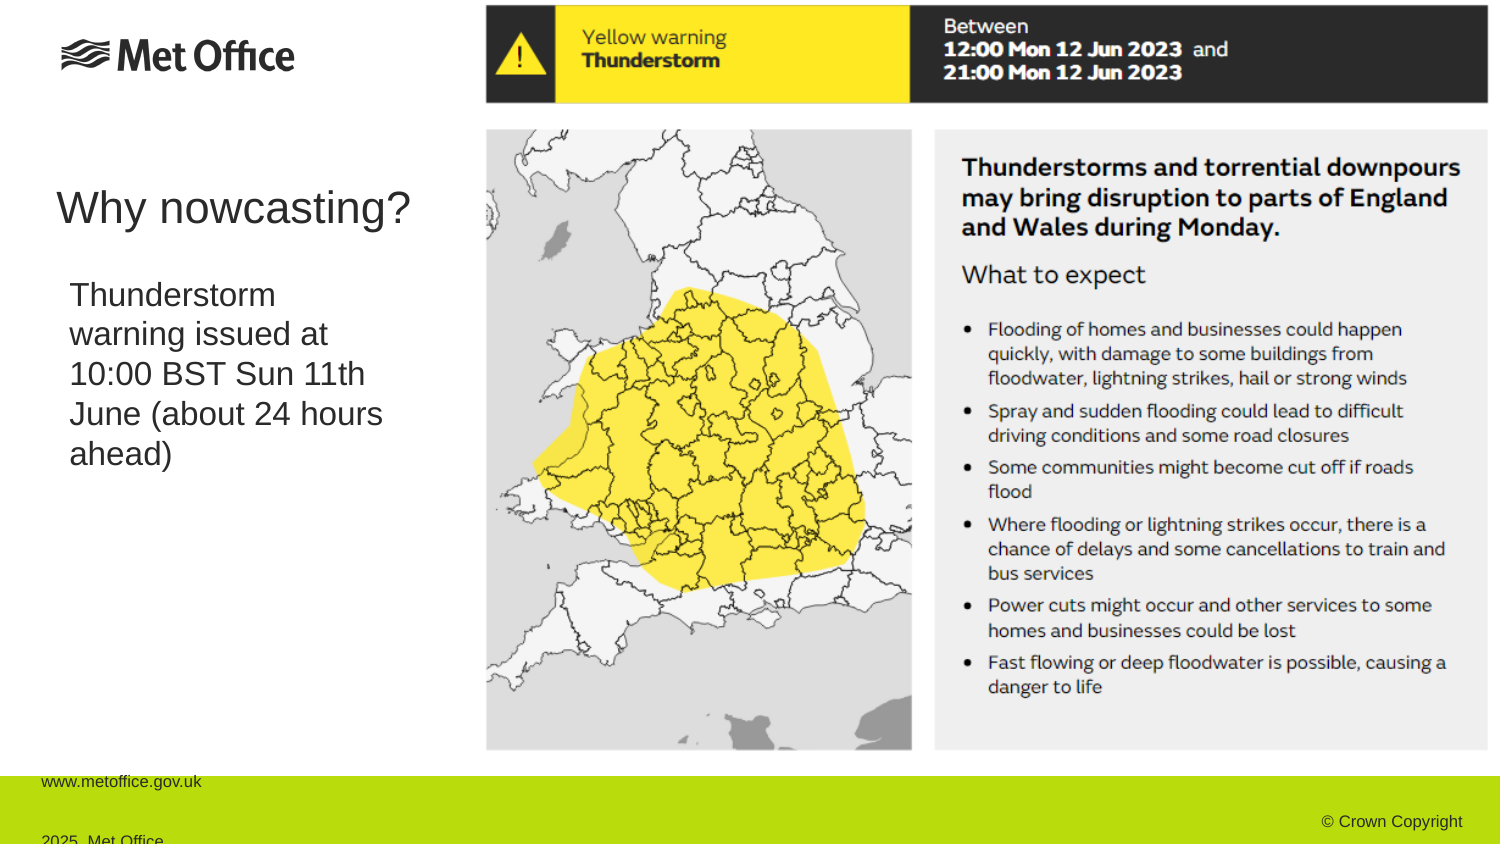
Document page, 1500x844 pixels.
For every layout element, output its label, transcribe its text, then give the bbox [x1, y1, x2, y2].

picture [30, 8, 326, 102]
title Why nowcasting? [41, 146, 449, 241]
text_box www.metoffice.gov.uk © Crown Copyright 2025, Met Office [0, 776, 1500, 844]
picture [478, 0, 1500, 758]
text_box Thunderstorm warning issued at 10:00 BST Sun 11th June (about 24 hours ahead) [54, 265, 400, 480]
